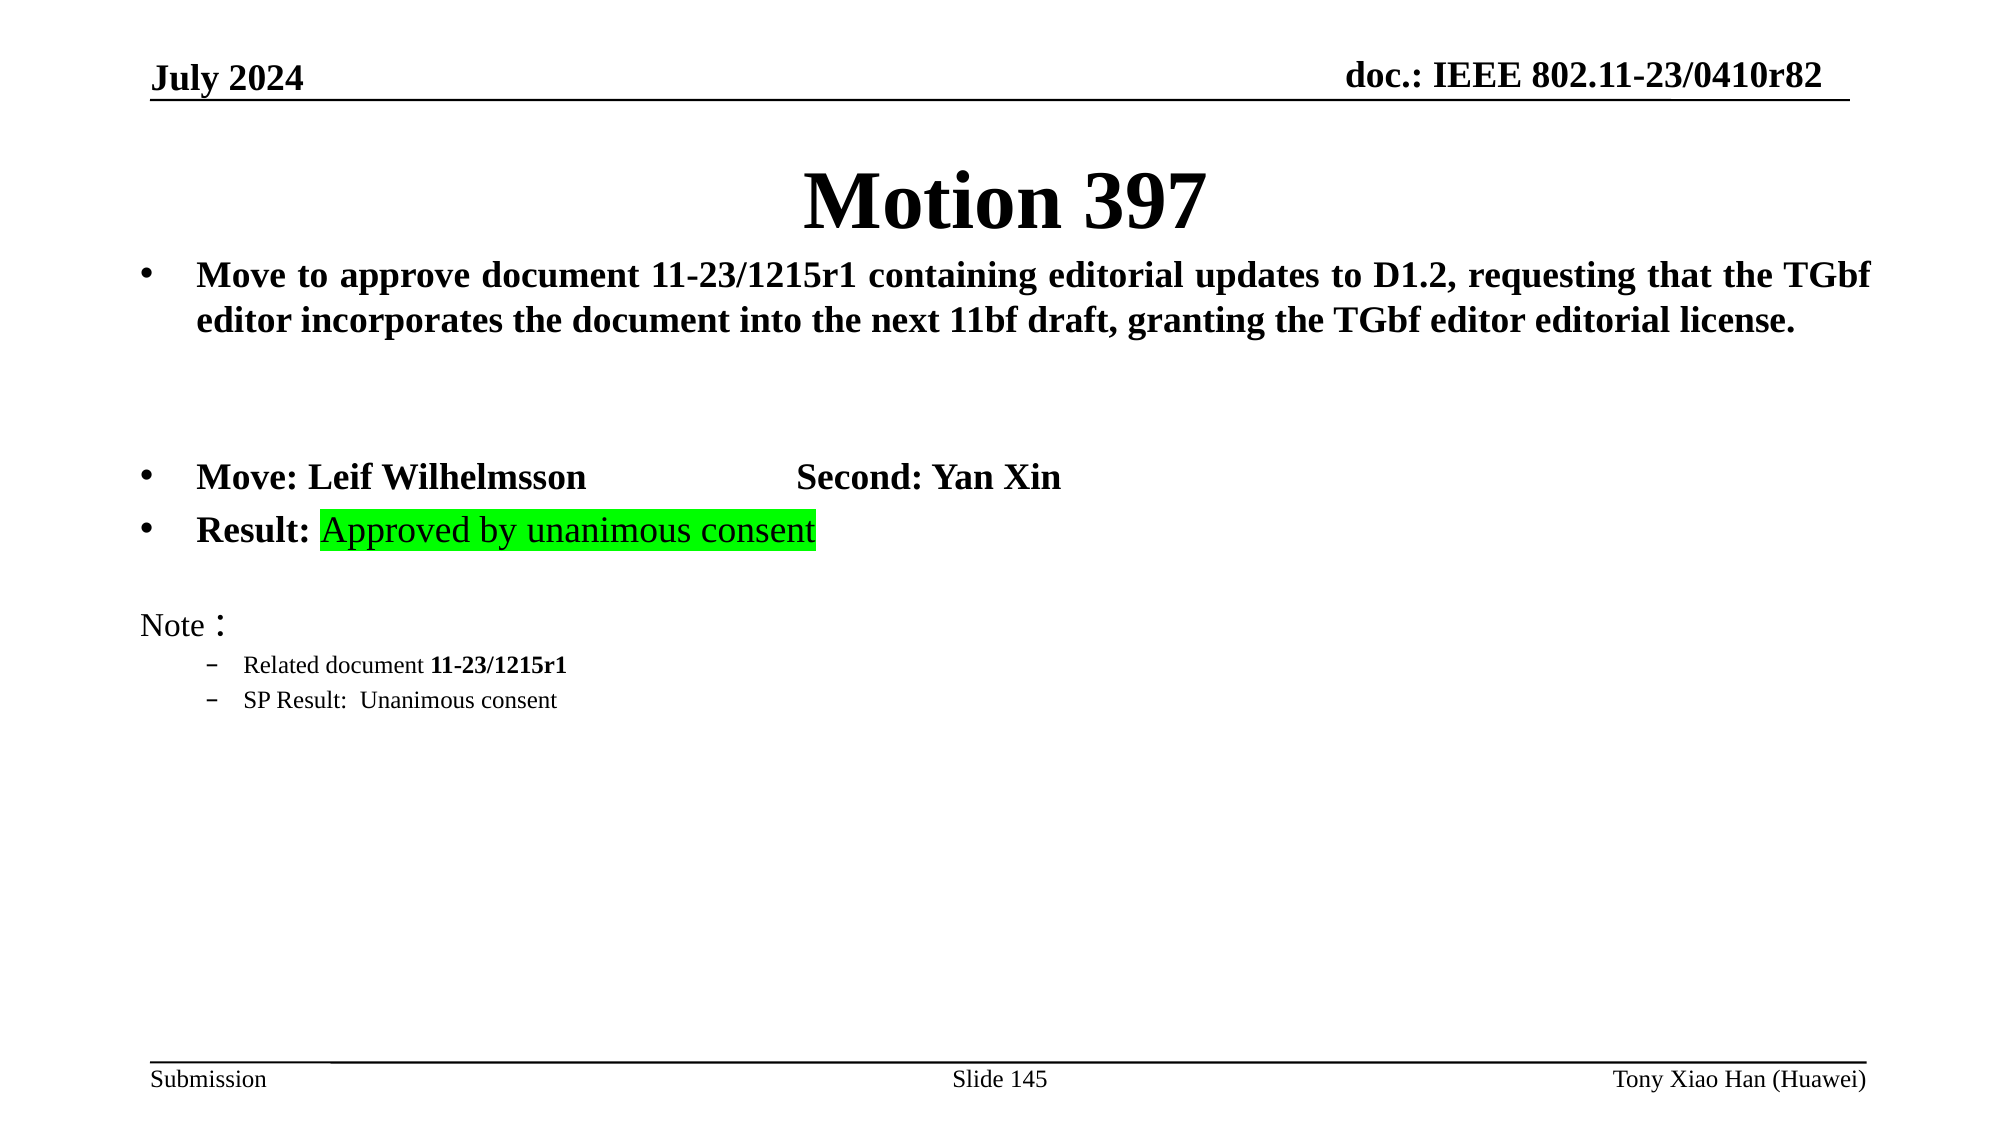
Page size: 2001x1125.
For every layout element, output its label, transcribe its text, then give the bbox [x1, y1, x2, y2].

text_box Motion 397 [368, 137, 1644, 212]
text_box Move to approve document 11-23/1215r1 containing editorial updates to D1.2, requesting that the TGbf editor incorporates the document into the next 11bf draft, granting the TGbf editor editorial license. Move: Leif Wilhelmsson Second: Yan Xin Result: Approved by unanimous consent Note： Related document 11-23/1215r1 SP Result: Unanimous consent [125, 212, 1888, 900]
